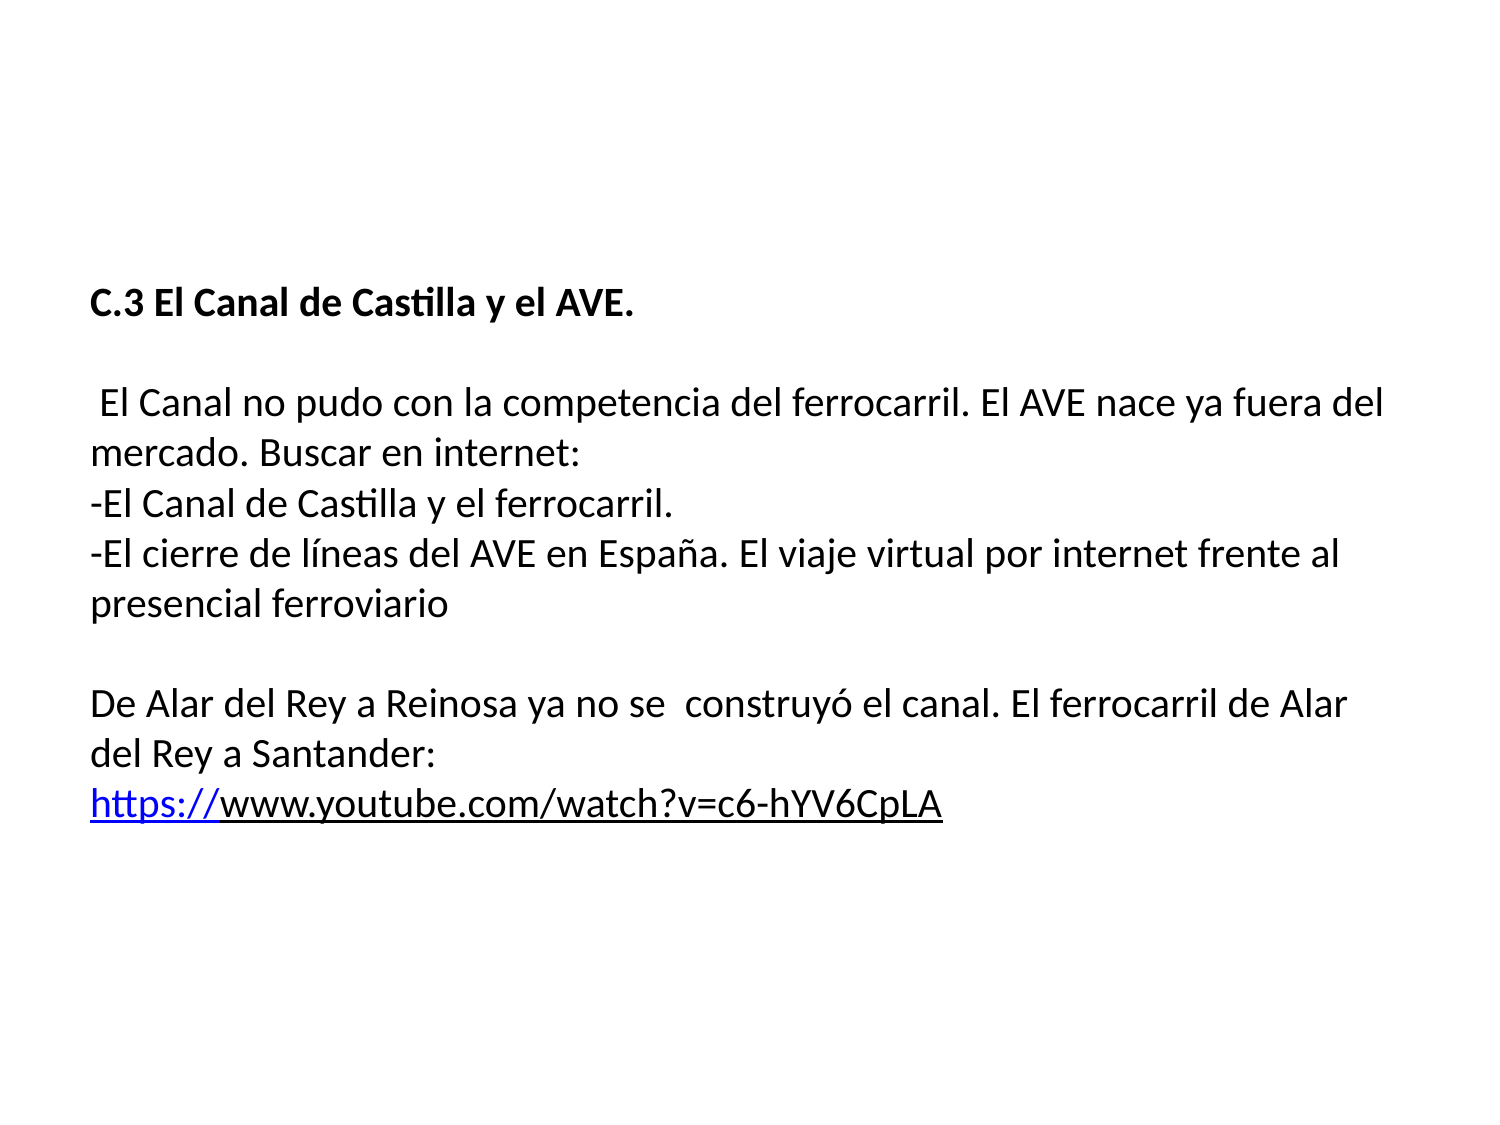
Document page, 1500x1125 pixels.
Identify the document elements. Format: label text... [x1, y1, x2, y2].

title C.3 El Canal de Castilla y el AVE. El Canal no pudo con la competencia del ferrocarril. El AVE nace ya fuera del mercado. Buscar en internet: -El Canal de Castilla y el ferrocarril. -El cierre de líneas del AVE en España. El viaje virtual por internet frente al presencial ferroviario De Alar del Rey a Reinosa ya no se construyó el canal. El ferrocarril de Alar del Rey a Santander: https://www.youtube.com/watch?v=c6-hYV6CpLA [75, 45, 1425, 1106]
